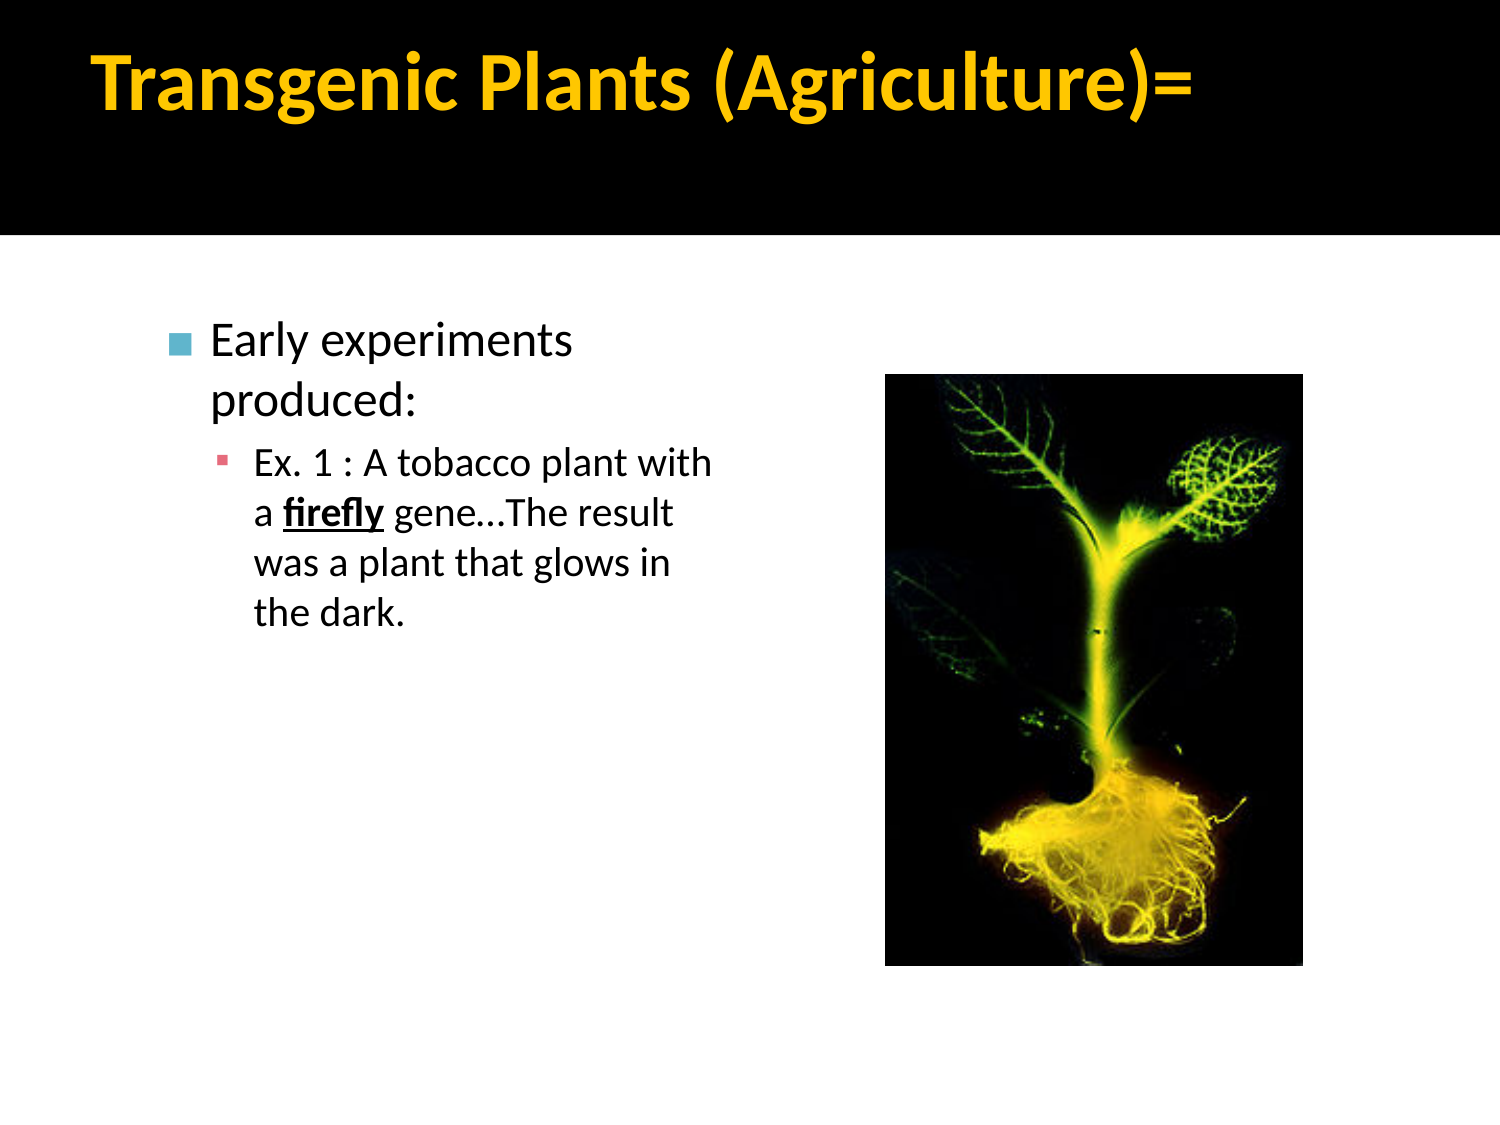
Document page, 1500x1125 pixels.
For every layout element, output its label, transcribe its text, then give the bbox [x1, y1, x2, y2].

title Transgenic Plants (Agriculture)= [75, 24, 1425, 231]
list Early experiments produced: Ex. 1 : A tobacco plant with a firefly gene…The result was a plant that glows in the dark. [75, 291, 738, 1050]
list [885, 374, 1303, 967]
